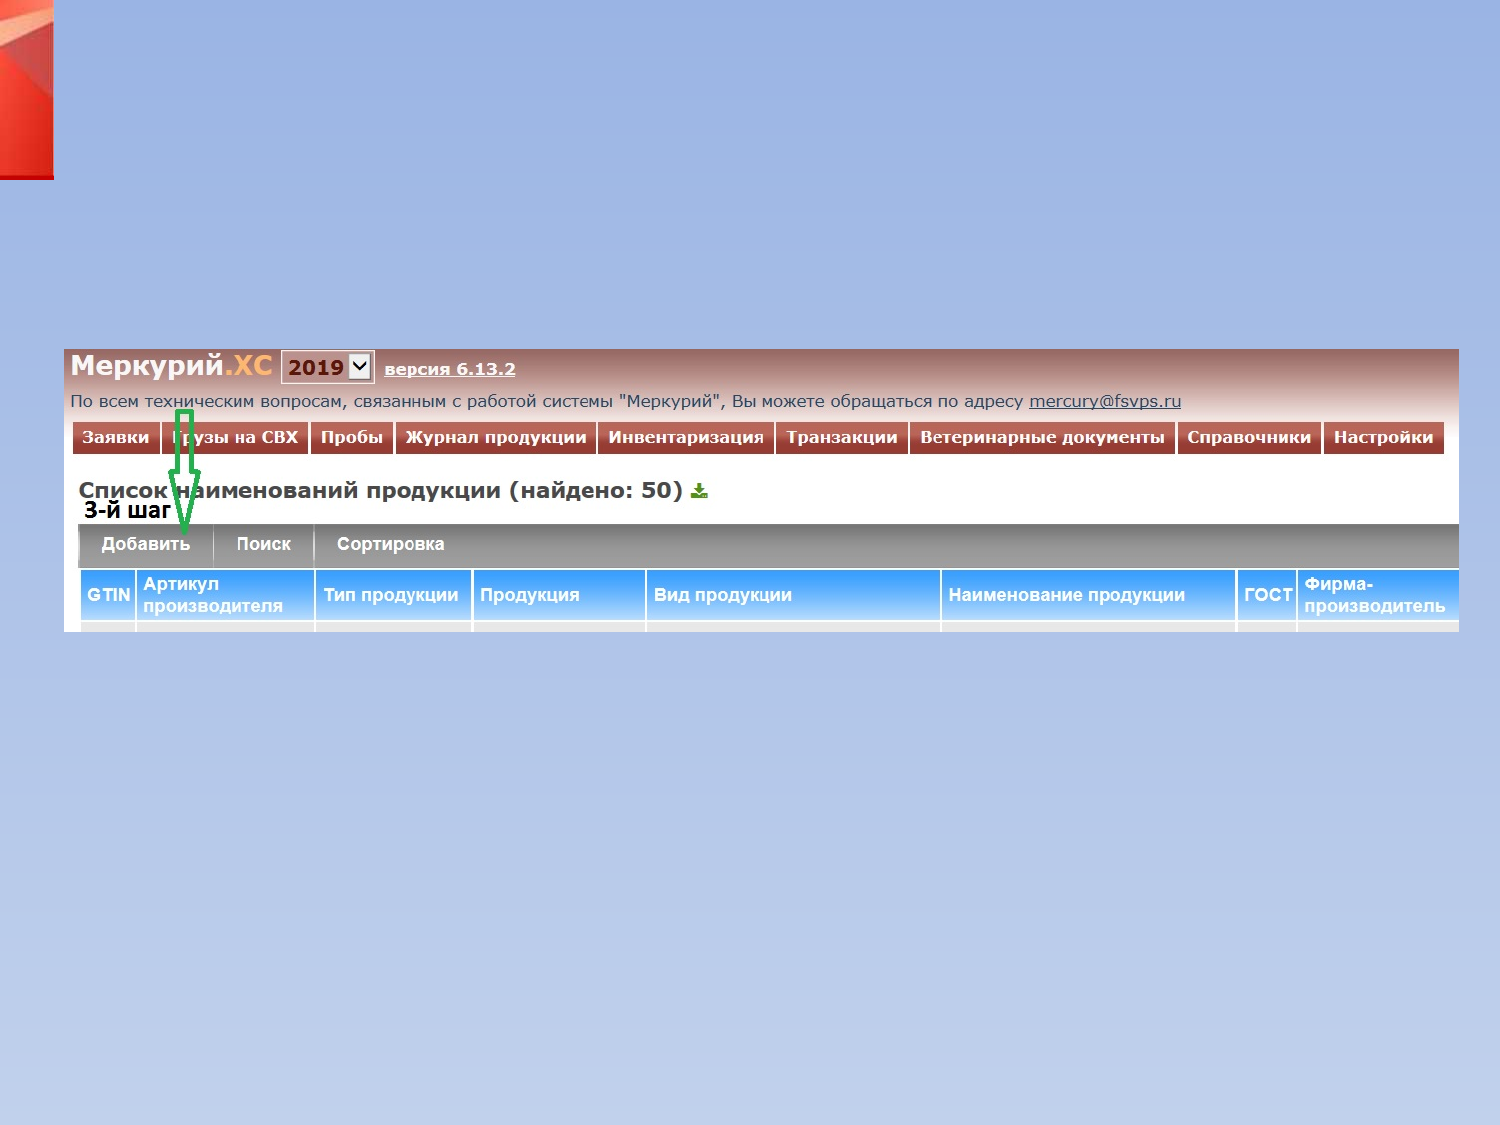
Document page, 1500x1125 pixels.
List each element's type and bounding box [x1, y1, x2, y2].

picture [64, 349, 1459, 633]
picture [0, 0, 55, 180]
